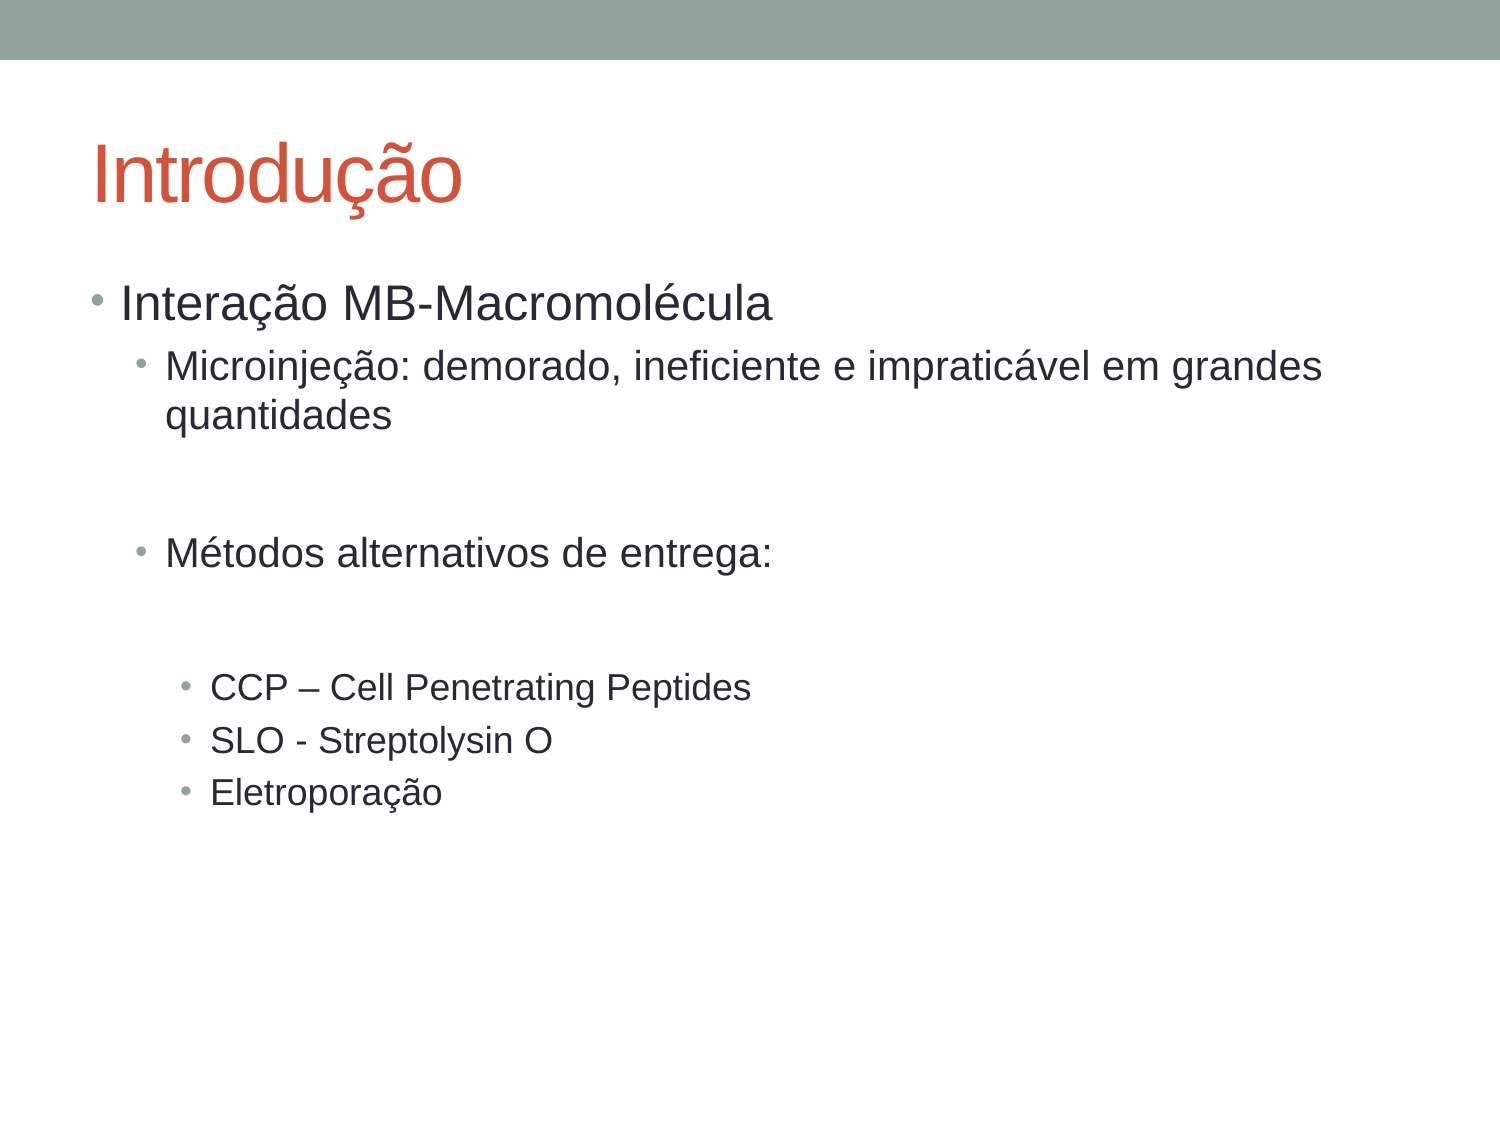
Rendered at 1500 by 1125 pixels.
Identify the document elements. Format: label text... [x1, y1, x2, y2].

title Introdução [75, 87, 1425, 250]
list Interação MB-Macromolécula Microinjeção: demorado, ineficiente e impraticável em grandes quantidades Métodos alternativos de entrega: CCP – Cell Penetrating Peptides SLO - Streptolysin O Eletroporação [75, 262, 1425, 1063]
